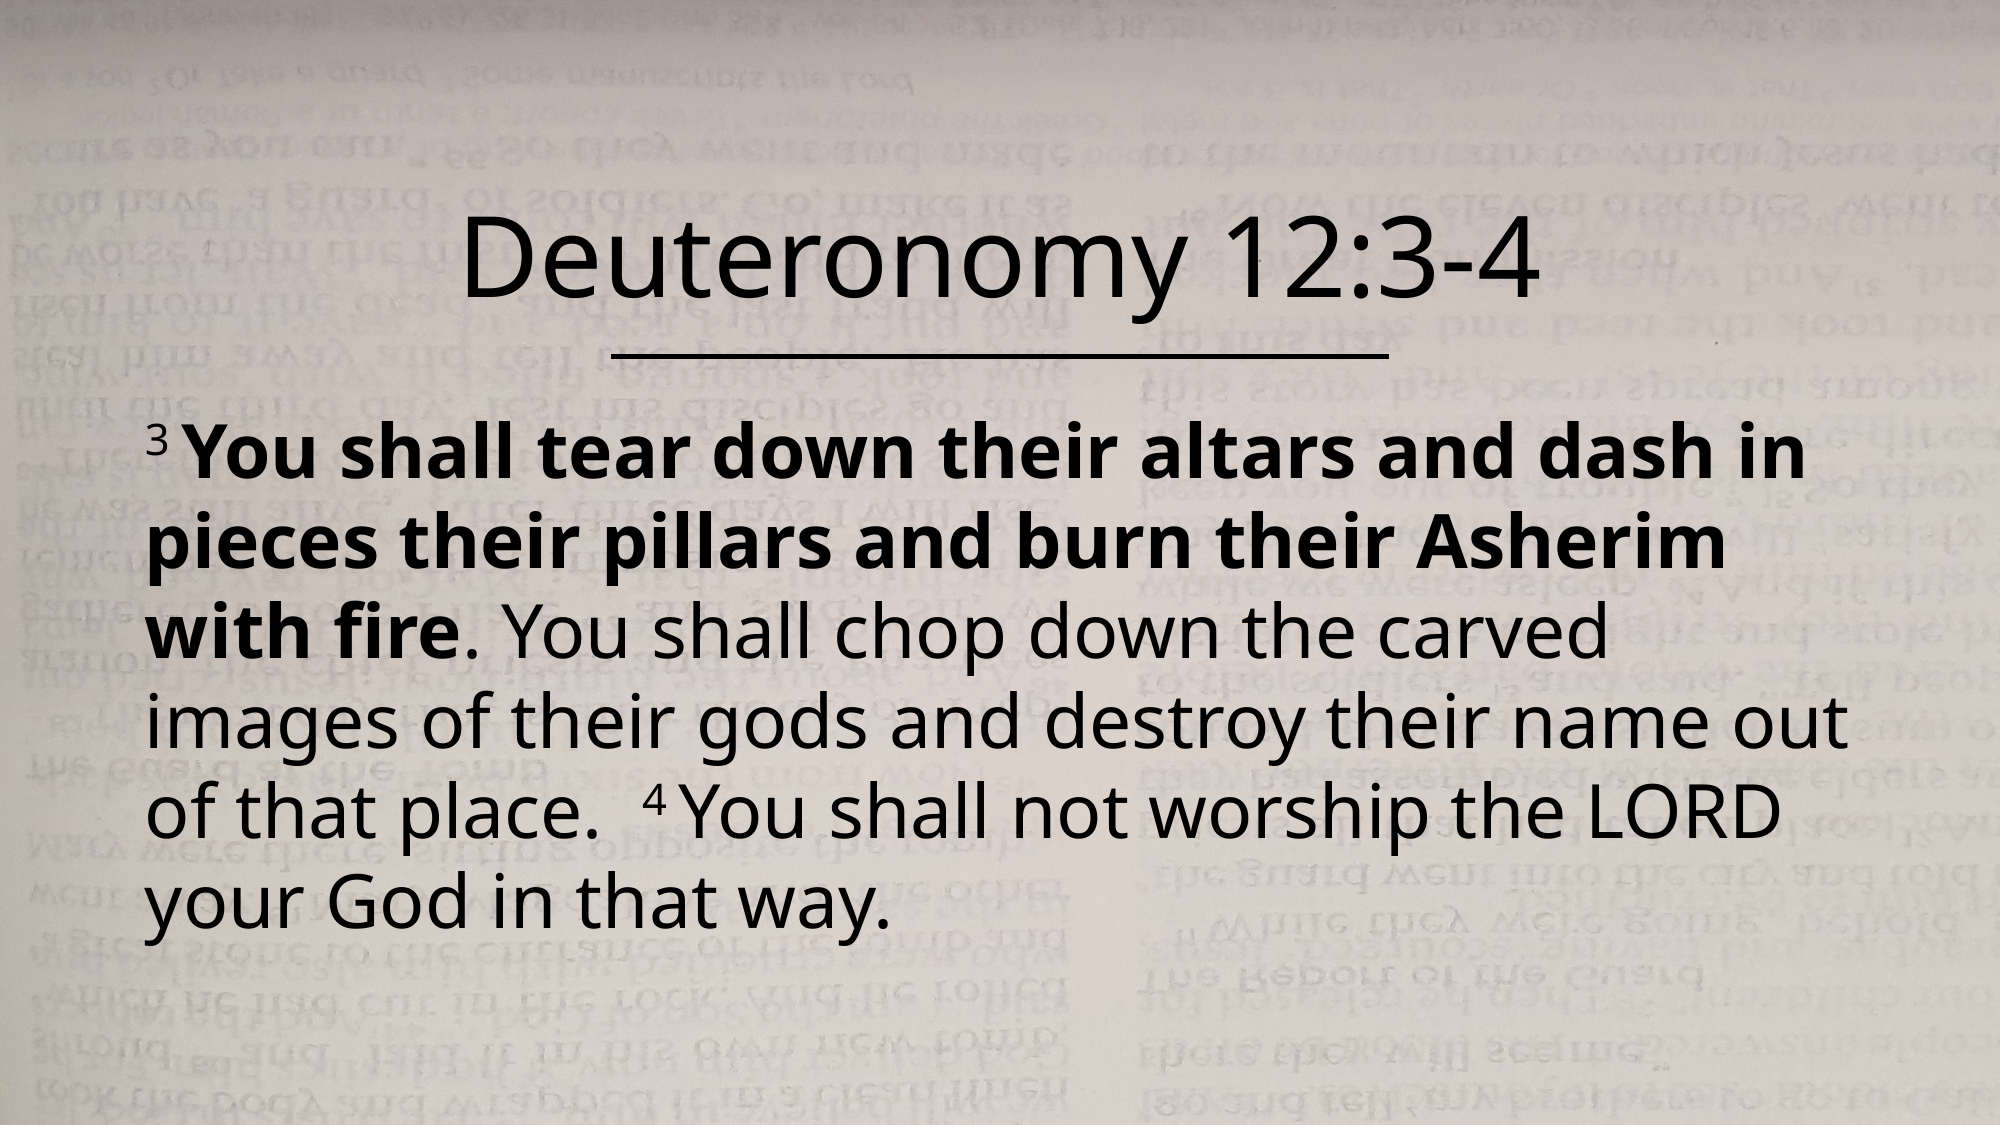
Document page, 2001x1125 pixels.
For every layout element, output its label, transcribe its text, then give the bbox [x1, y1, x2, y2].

subtitle Deuteronomy 12:3-4 [249, 192, 1750, 346]
text_box 3 You shall tear down their altars and dash in pieces their pillars and burn their Asherim with fire. You shall chop down the carved images of their gods and destroy their name out of that place. 4 You shall not worship the LORD your God in that way. [130, 395, 1873, 951]
